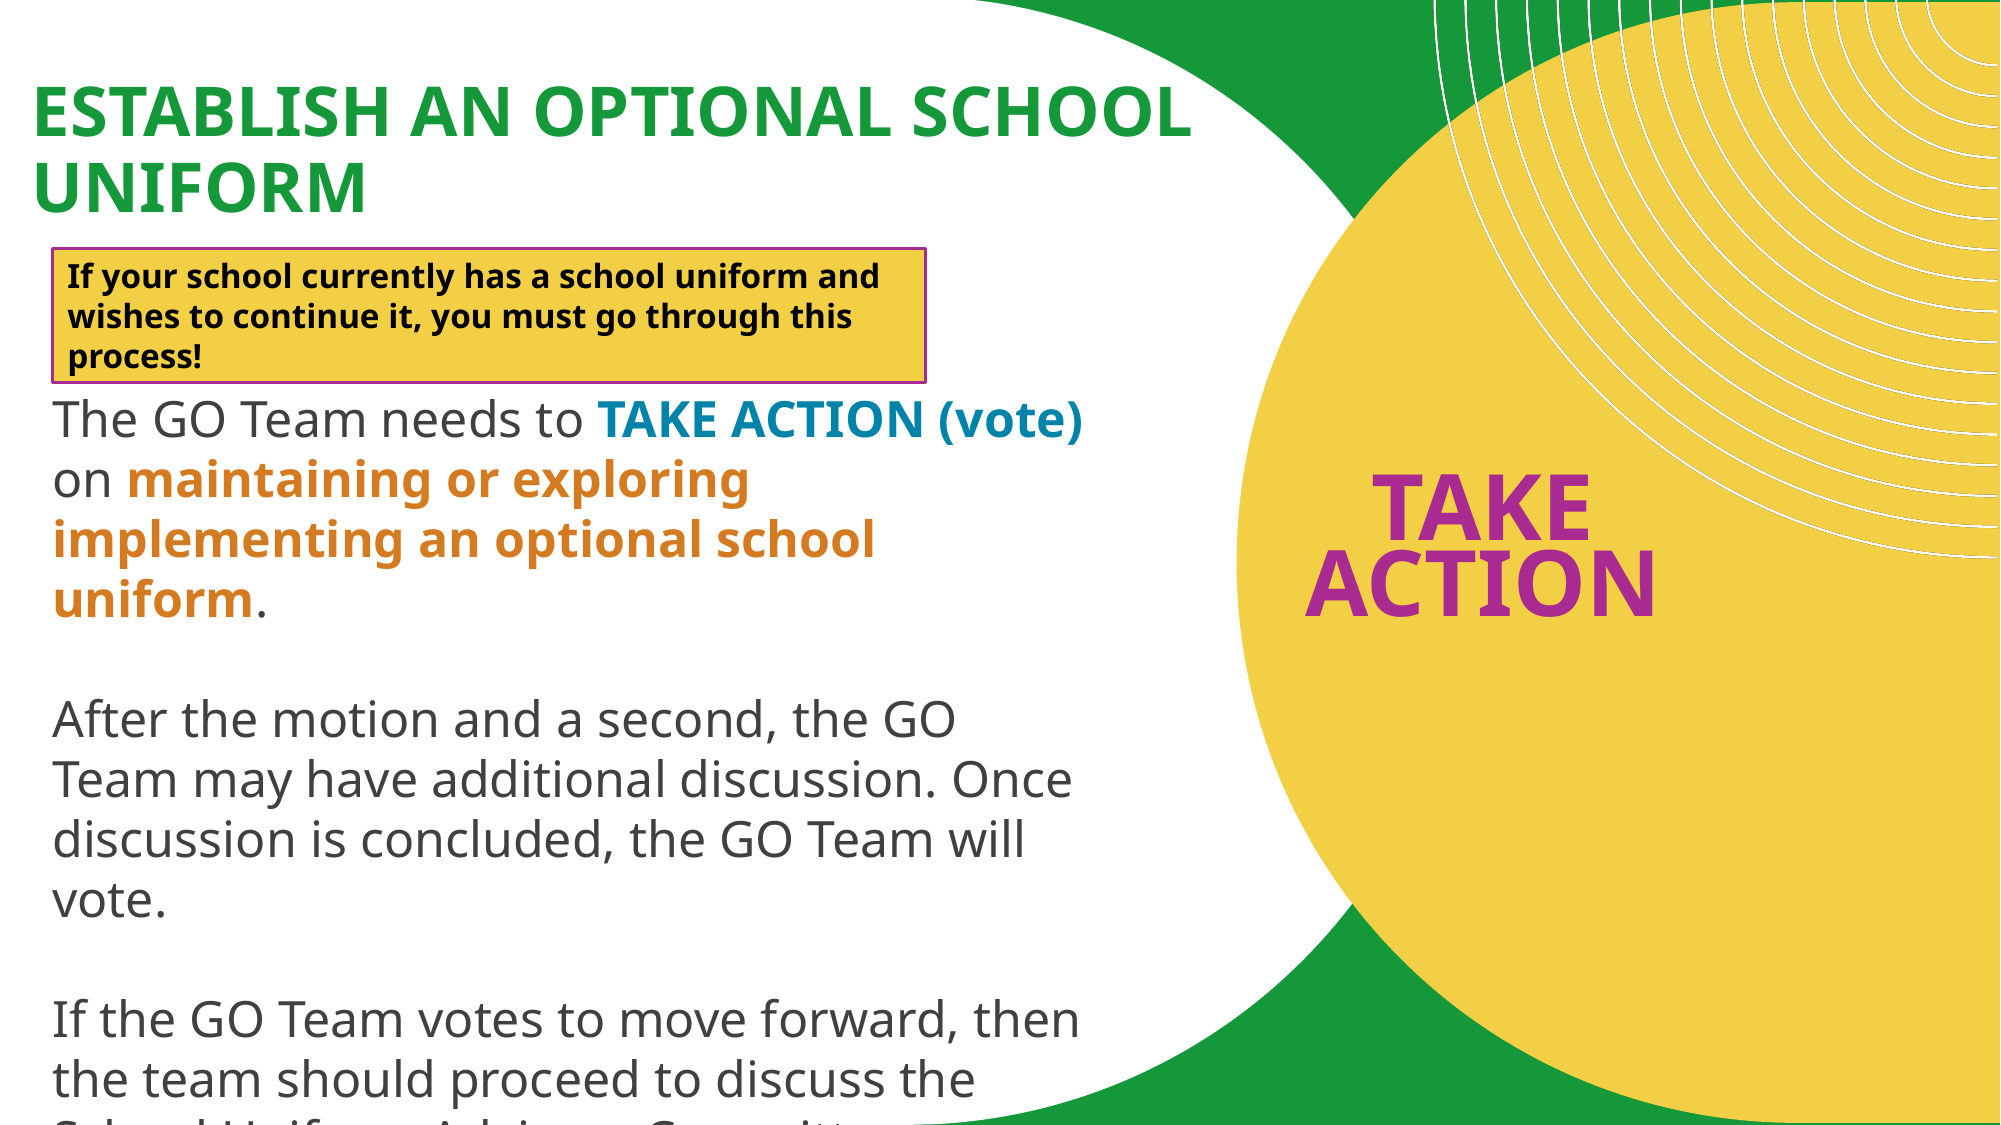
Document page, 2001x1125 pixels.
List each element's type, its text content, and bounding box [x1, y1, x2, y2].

text_box Take Action [1216, 444, 1750, 681]
subtitle The GO Team needs to TAKE ACTION (vote) on maintaining or exploring implementing an optional school uniform. After the motion and a second, the GO Team may have additional discussion. Once discussion is concluded, the GO Team will vote. If the GO Team votes to move forward, then the team should proceed to discuss the School Uniform Advisory Committee. [37, 387, 1103, 1125]
picture [1433, 0, 1997, 559]
text_box If your school currently has a school uniform and wishes to continue it, you must go through this process! [52, 248, 926, 383]
title Establish an optional school uniform [16, 82, 1219, 225]
